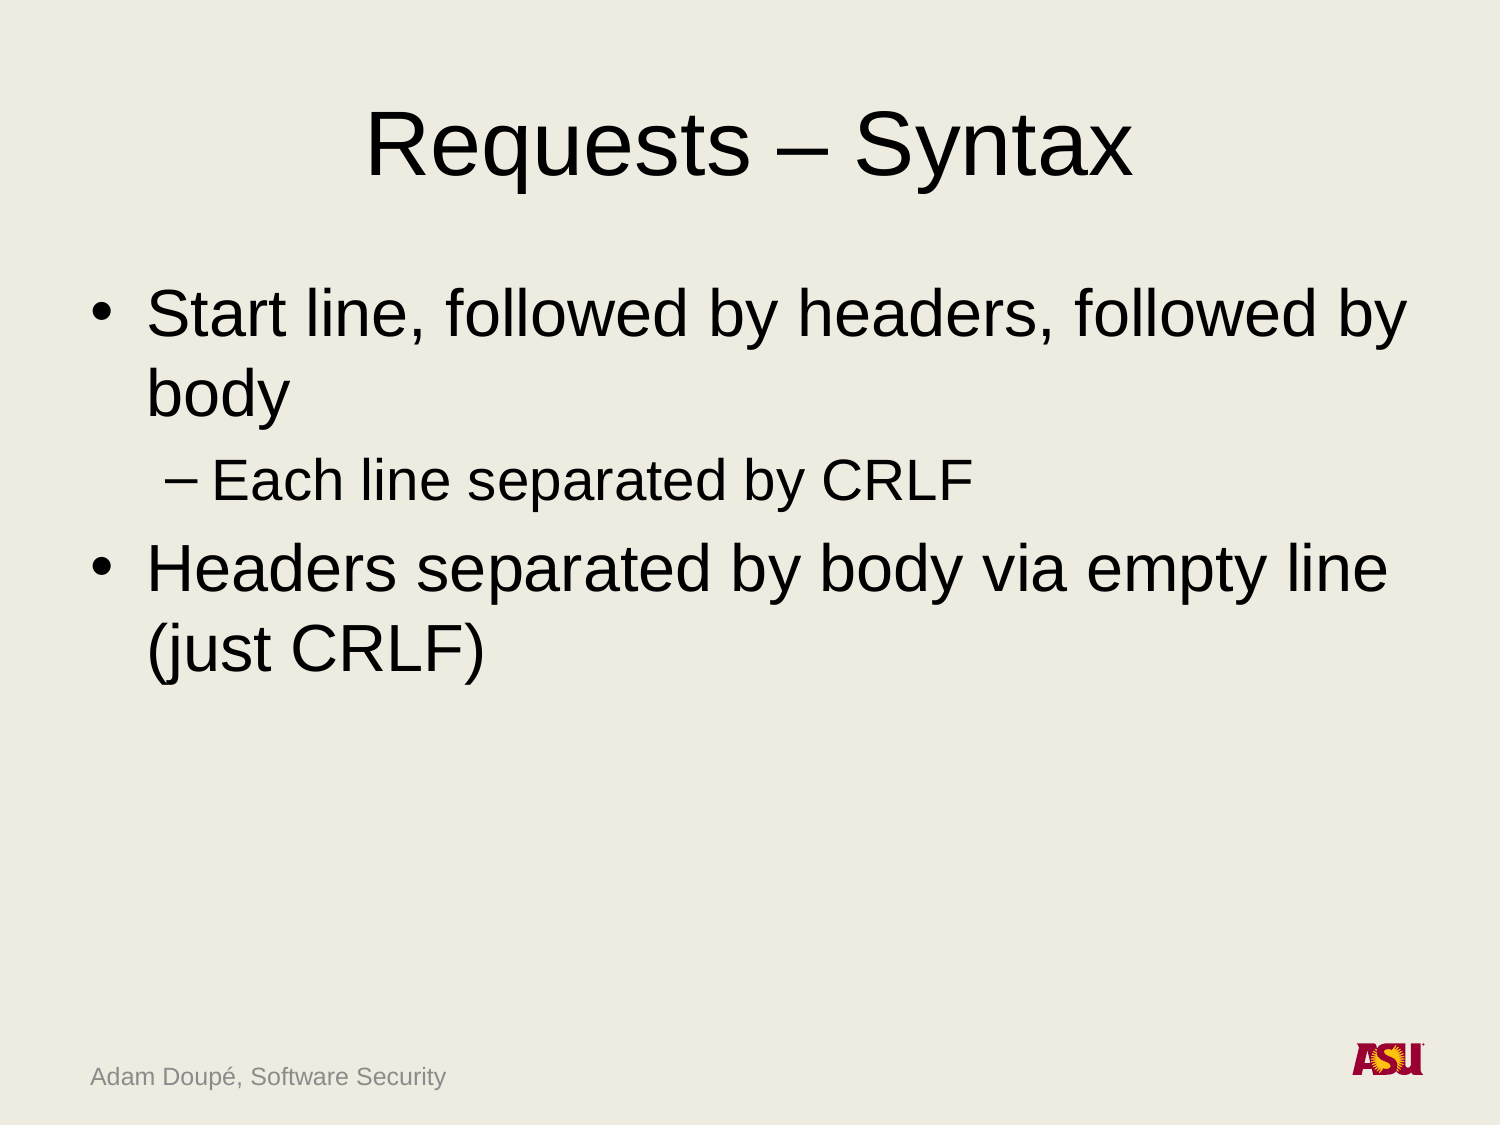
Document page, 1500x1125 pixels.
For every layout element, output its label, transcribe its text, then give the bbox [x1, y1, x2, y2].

title Requests – Syntax [75, 45, 1425, 233]
list Start line, followed by headers, followed by body Each line separated by CRLF Headers separated by body via empty line (just CRLF) [75, 262, 1425, 1005]
